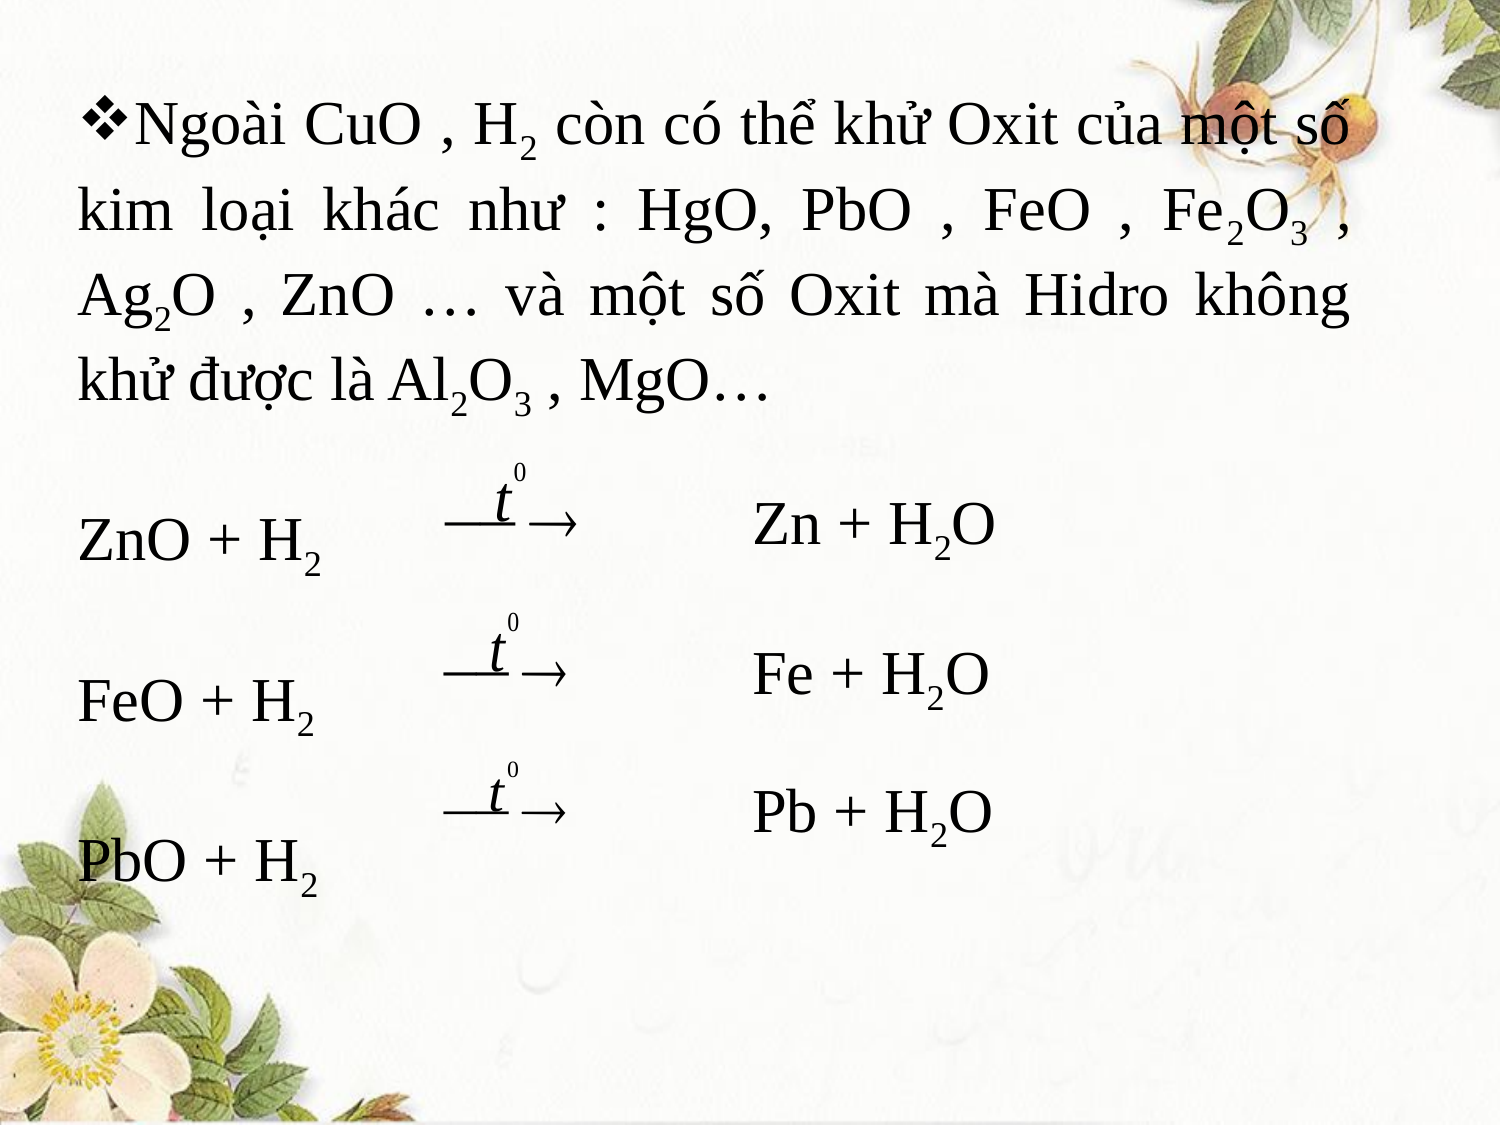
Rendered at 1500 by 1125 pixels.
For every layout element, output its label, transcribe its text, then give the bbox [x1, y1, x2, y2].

text_box Pb + H2O [737, 762, 1125, 863]
text_box Zn + H2O [737, 474, 1125, 575]
text_box Ngoài CuO , H2 còn có thể khử Oxit của một số kim loại khác như : HgO, PbO , FeO , Fe2O3 , Ag2O , ZnO … và một số Oxit mà Hidro không khử được là Al2O3 , MgO… ZnO + H2 FeO + H2 PbO + H2 [62, 75, 1367, 1125]
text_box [424, 599, 588, 711]
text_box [424, 749, 588, 844]
picture [0, 0, 1500, 1125]
text_box Fe + H2O [737, 624, 1125, 725]
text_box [424, 449, 601, 561]
